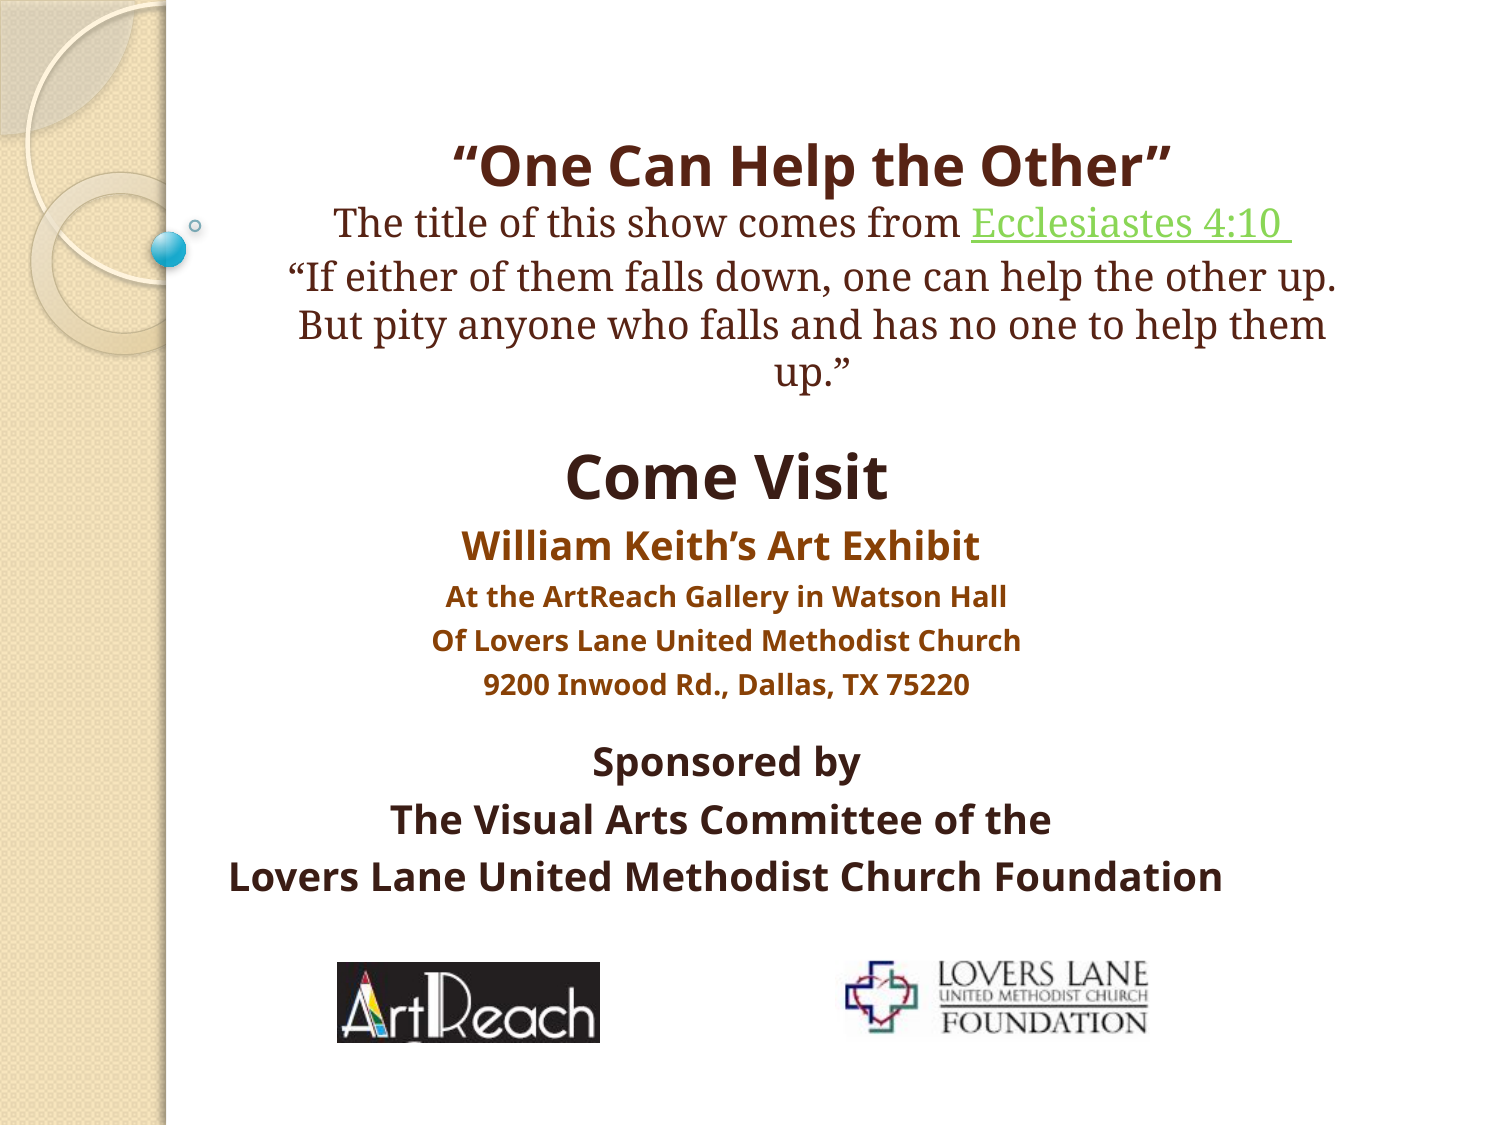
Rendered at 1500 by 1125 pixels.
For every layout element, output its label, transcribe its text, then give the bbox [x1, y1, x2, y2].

title “One Can Help the Other” The title of this show comes from Ecclesiastes 4:10 “If either of them falls down, one can help the other up. But pity anyone who falls and has no one to help them up.” [249, 87, 1375, 450]
picture [337, 962, 601, 1044]
subtitle Come Visit William Keith’s Art Exhibit At the ArtReach Gallery in Watson Hall Of Lovers Lane United Methodist Church 9200 Inwood Rd., Dallas, TX 75220 Sponsored by The Visual Arts Committee of the Lovers Lane United Methodist Church Foundation [200, 437, 1250, 913]
picture [835, 937, 1171, 1044]
